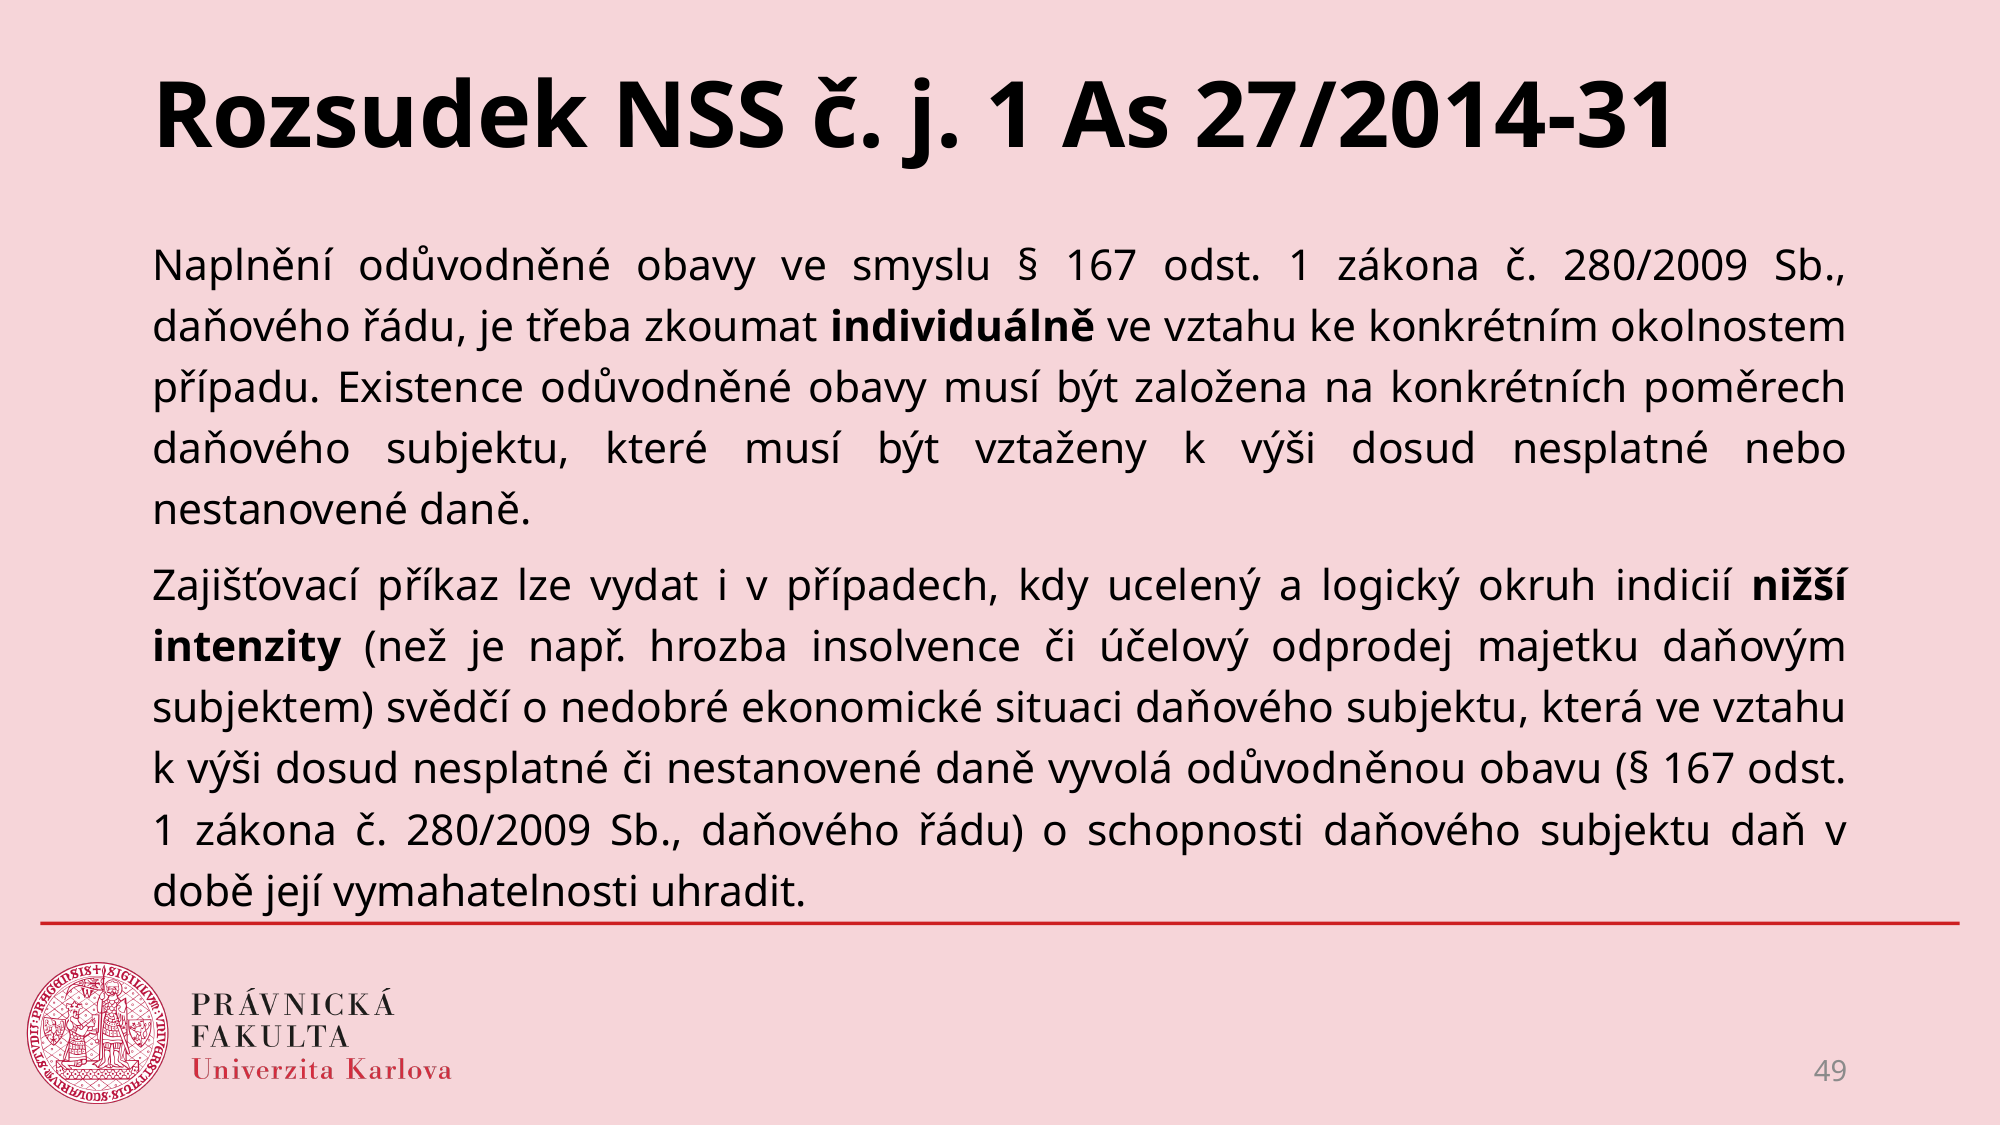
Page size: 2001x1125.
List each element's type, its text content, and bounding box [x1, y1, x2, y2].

title Rozsudek NSS č. j. 1 As 27/2014-31 [137, 2, 1863, 220]
slide_number 49 [1412, 1042, 1863, 1103]
picture [26, 962, 452, 1104]
list Naplnění odůvodněné obavy ve smyslu § 167 odst. 1 zákona č. 280/2009 Sb., daňového řádu, je třeba zkoumat individuálně ve vztahu ke konkrétním okolnostem případu. Existence odůvodněné obavy musí být založena na konkrétních poměrech daňového subjektu, které musí být vztaženy k výši dosud nesplatné nebo nestanovené daně. Zajišťovací příkaz lze vydat i v případech, kdy ucelený a logický okruh indicií nižší intenzity (než je např. hrozba insolvence či účelový odprodej majetku daňovým subjektem) svědčí o nedobré ekonomické situaci daňového subjektu, která ve vztahu k výši dosud nesplatné či nestanovené daně vyvolá odůvodněnou obavu (§ 167 odst. 1 zákona č. 280/2009 Sb., daňového řádu) o schopnosti daňového subjektu daň v době její vymahatelnosti uhradit. [137, 220, 1863, 924]
